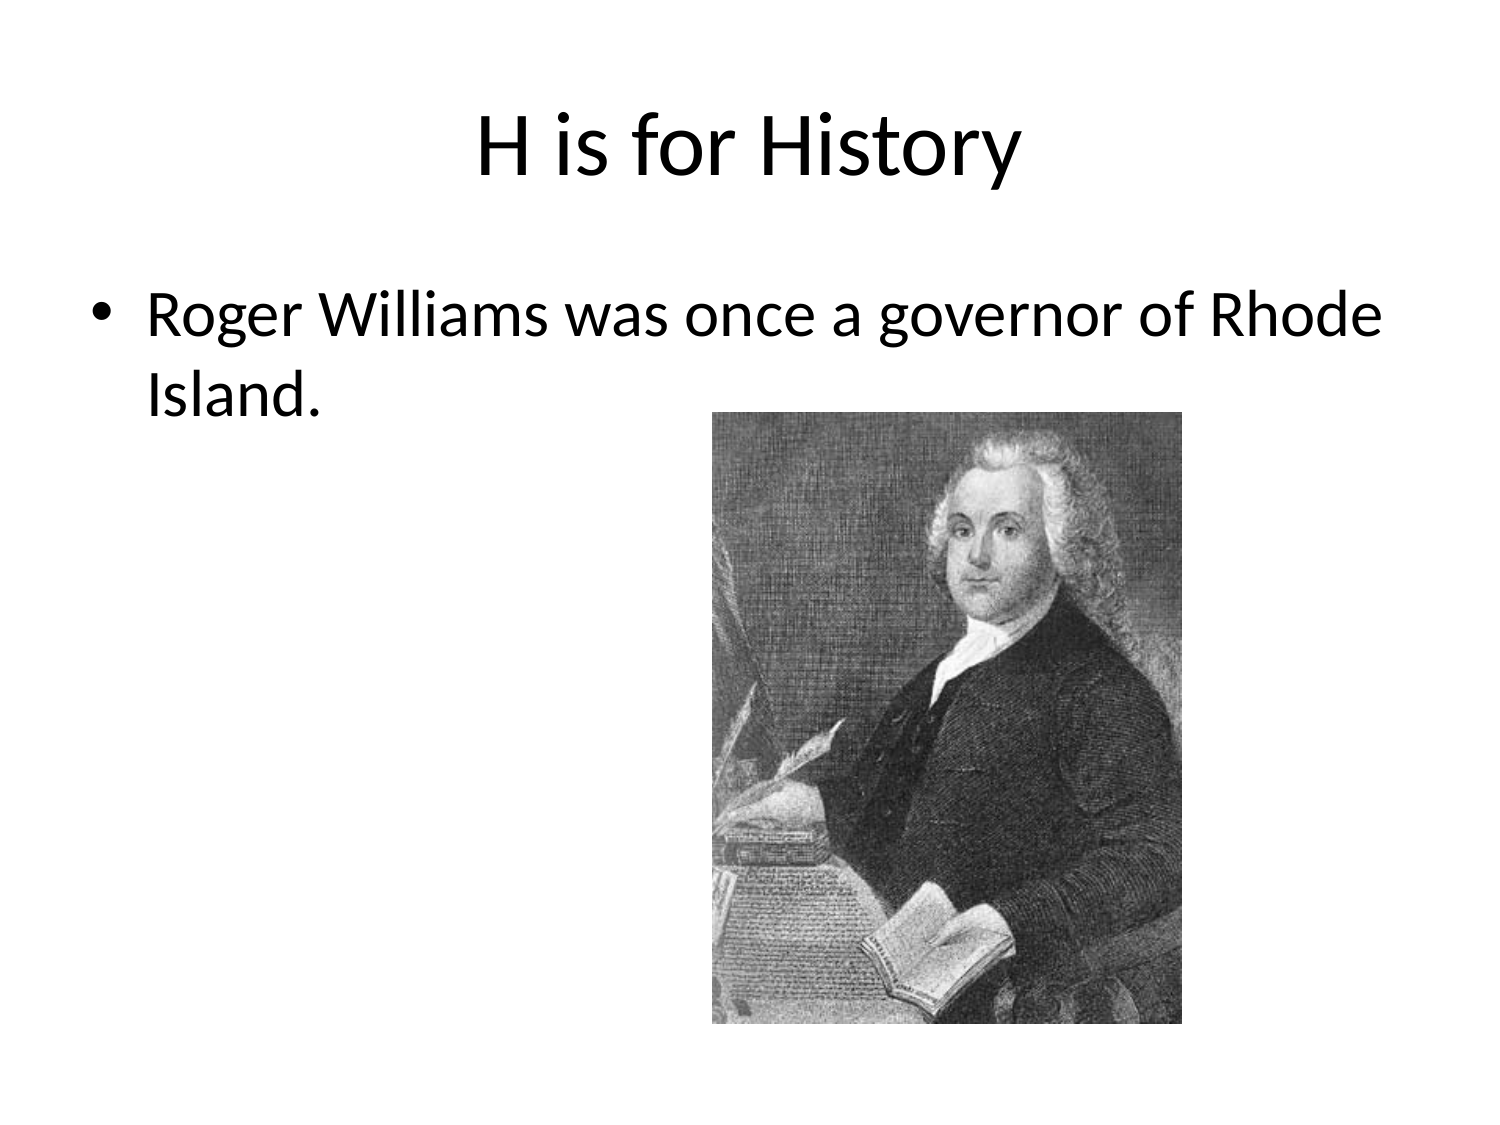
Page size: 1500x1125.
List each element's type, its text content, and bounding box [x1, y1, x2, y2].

title H is for History [75, 45, 1425, 233]
list Roger Williams was once a governor of Rhode Island. [75, 262, 1425, 1005]
picture [712, 412, 1182, 1024]
